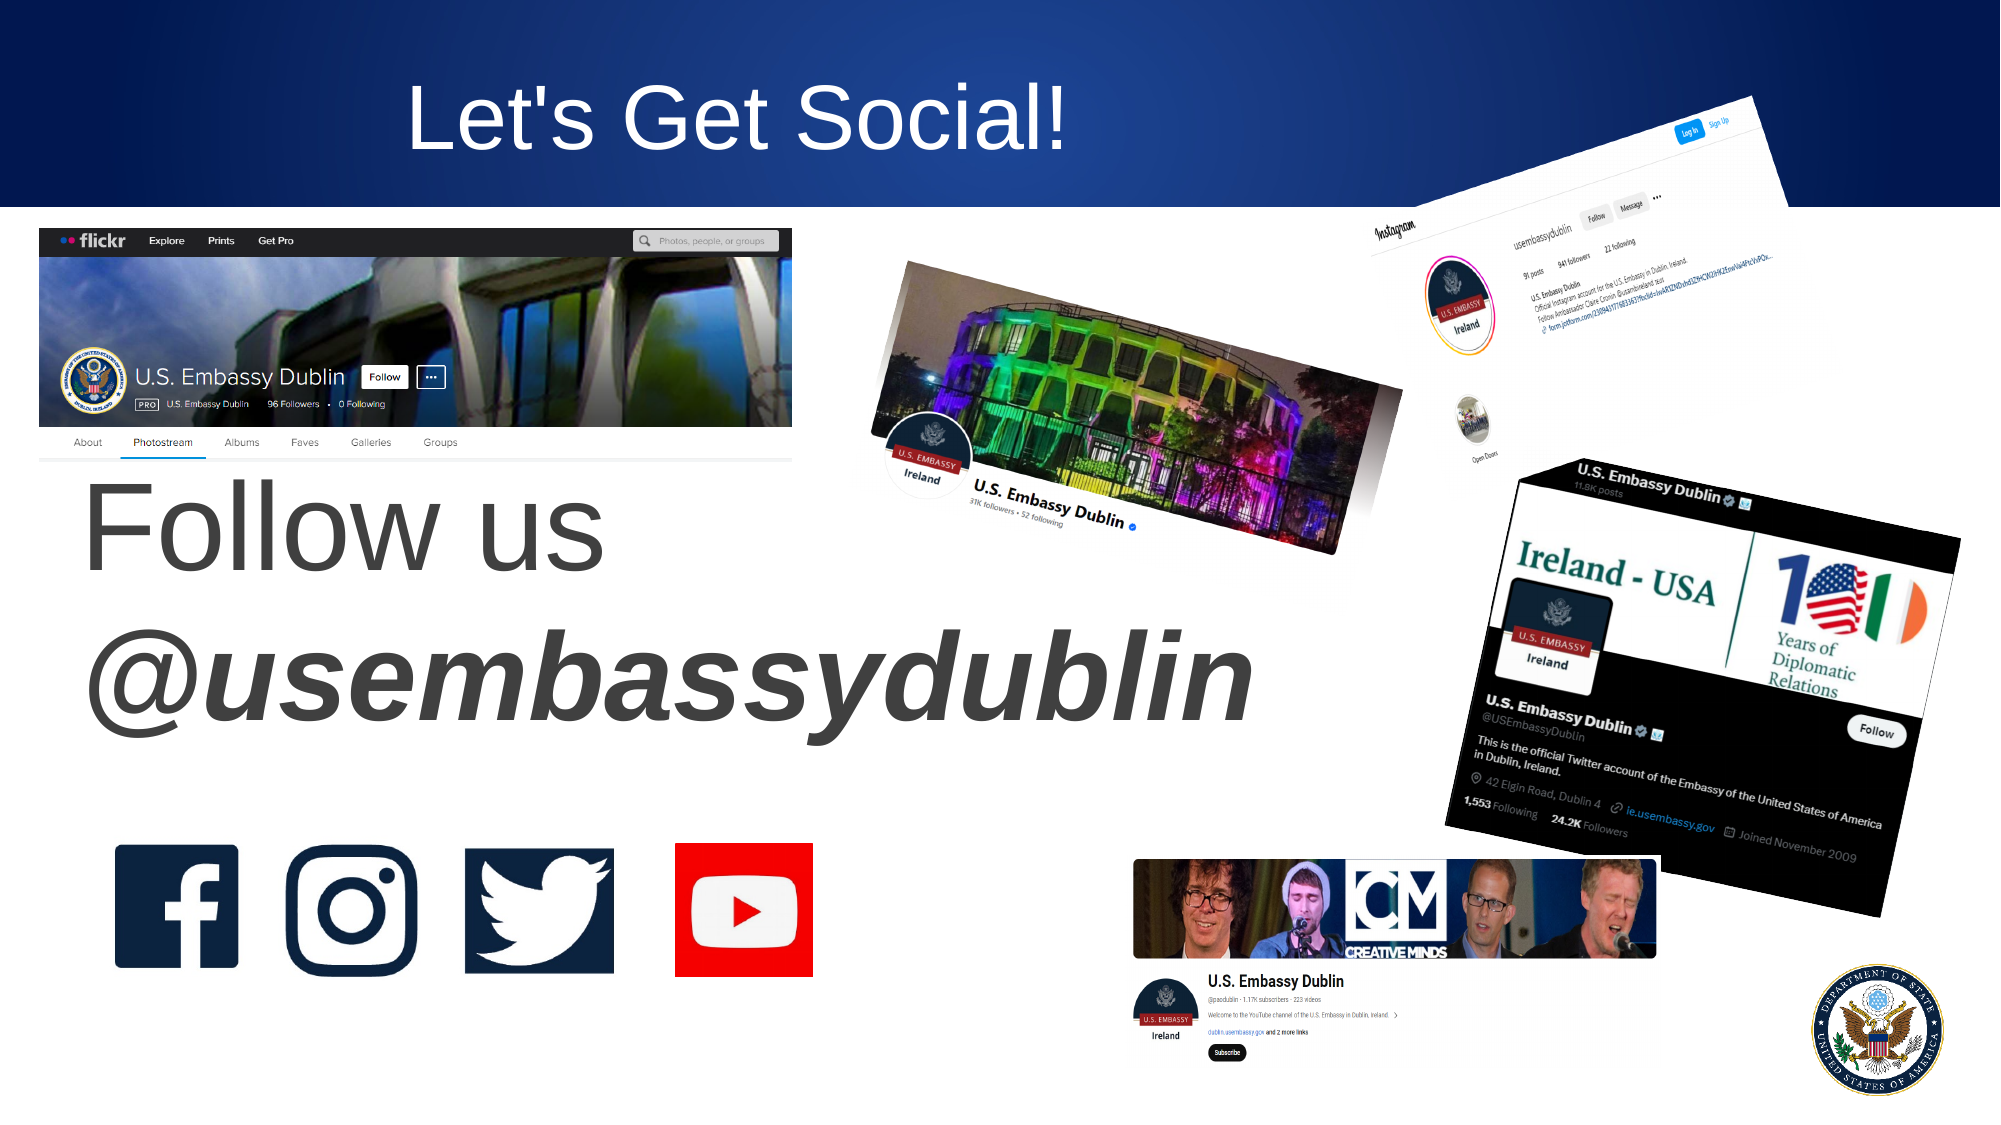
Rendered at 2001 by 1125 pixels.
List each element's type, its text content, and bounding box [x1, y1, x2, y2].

picture [1811, 963, 1944, 1096]
picture [103, 814, 625, 1007]
text_box Let's Get Social! [88, 51, 1388, 175]
picture [38, 228, 792, 463]
text_box Follow us @usembassydublin [64, 438, 1316, 913]
picture [675, 843, 814, 978]
picture [0, 0, 2000, 1068]
